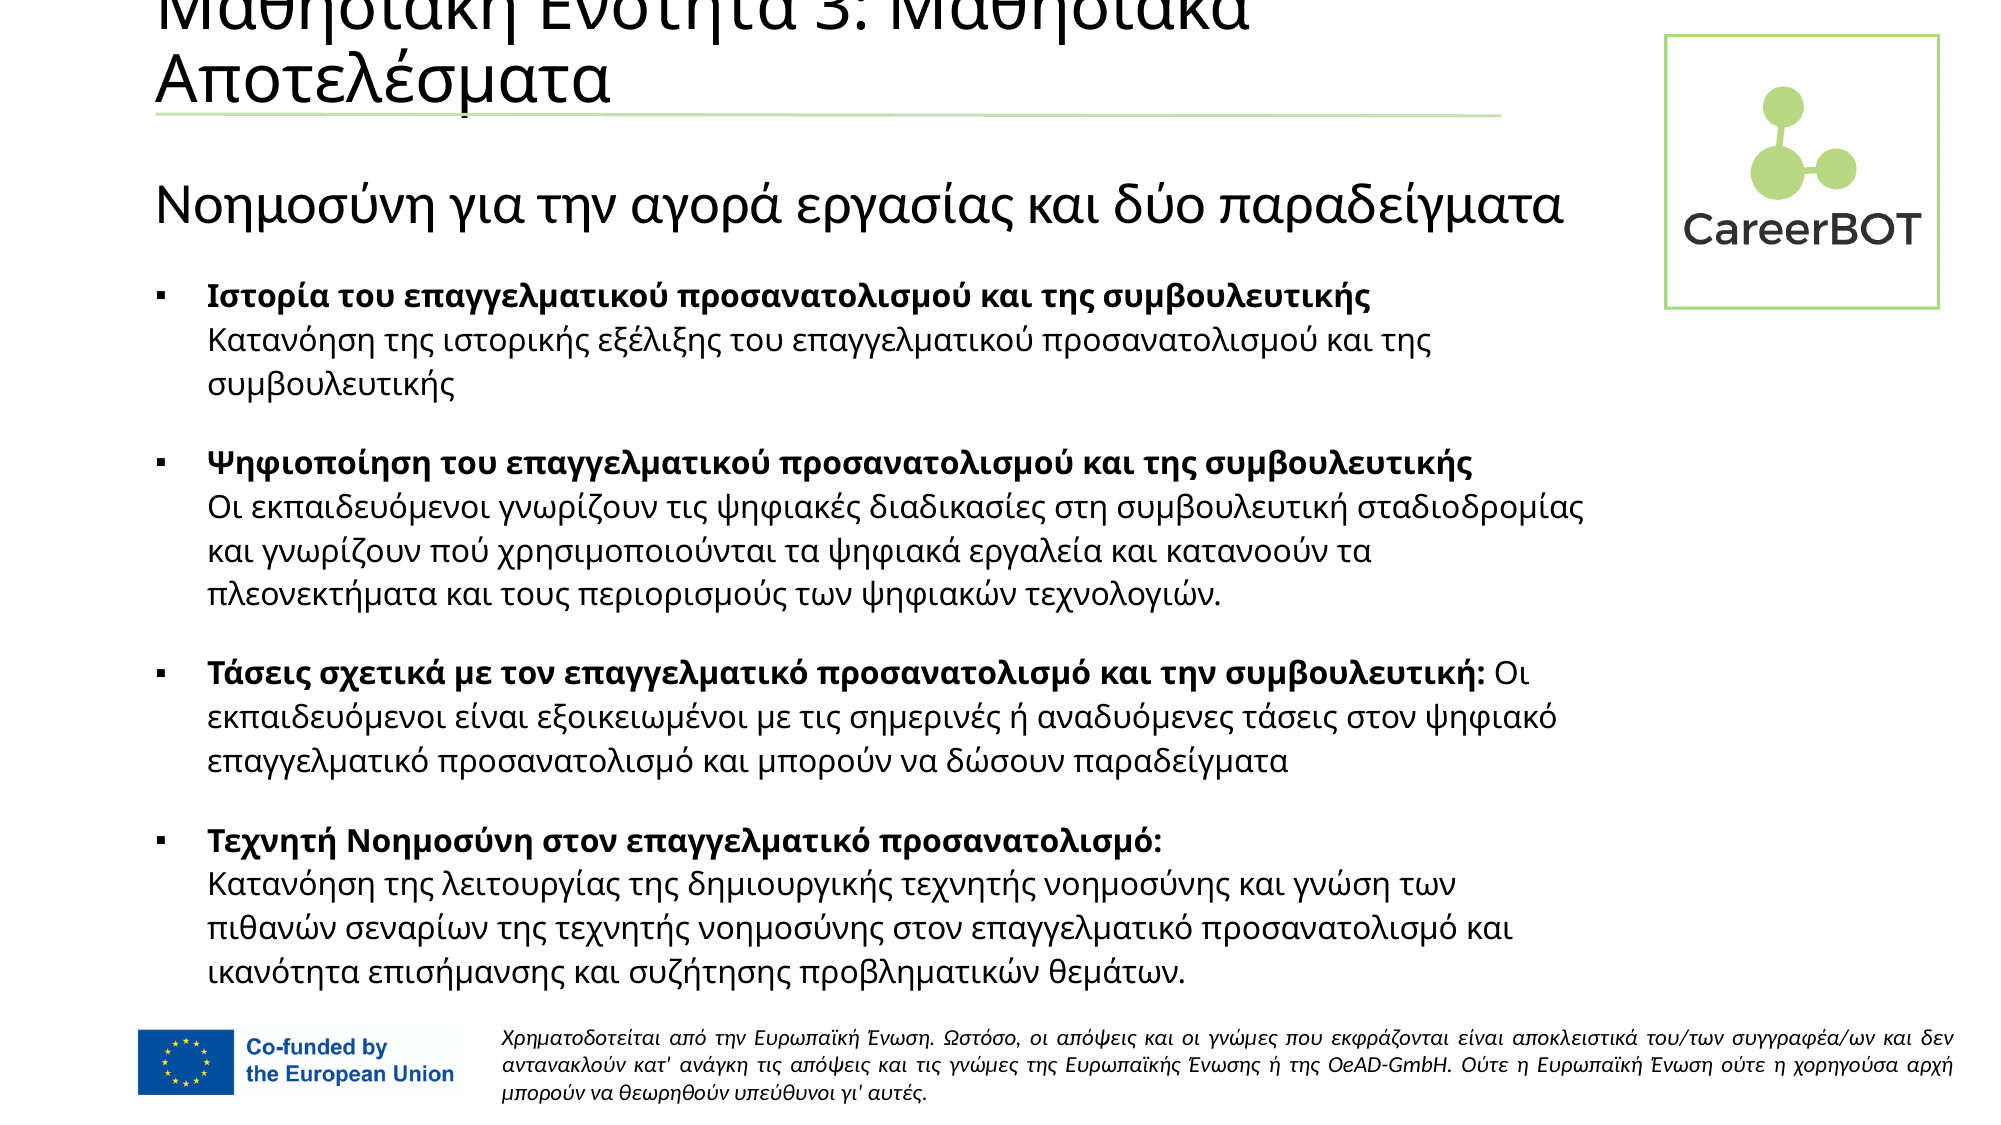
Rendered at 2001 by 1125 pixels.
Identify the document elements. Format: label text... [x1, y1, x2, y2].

title Μαθησιακή Ενότητα 3: Μαθησιακά Αποτελέσματα [140, 23, 1605, 124]
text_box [130, 1014, 1970, 1113]
subtitle Νοημοσύνη για την αγορά εργασίας και δύο παραδείγματα [140, 166, 1605, 256]
picture [1664, 34, 1940, 310]
text_box Ιστορία του επαγγελματικού προσανατολισμού και της συμβουλευτικής Κατανόηση της ιστορικής εξέλιξης του επαγγελματικού προσανατολισμού και της συμβουλευτικής Ψηφιοποίηση του επαγγελματικού προσανατολισμού και της συμβουλευτικής Οι εκπαιδευόμενοι γνωρίζουν τις ψηφιακές διαδικασίες στη συμβουλευτική σταδιοδρομίας και γνωρίζουν πού χρησιμοποιούνται τα ψηφιακά εργαλεία και κατανοούν τα πλεονεκτήματα και τους περιορισμούς των ψηφιακών τεχνολογιών. Τάσεις σχετικά με τον επαγγελματικό προσανατολισμό και την συμβουλευτική: Οι εκπαιδευόμενοι είναι εξοικειωμένοι με τις σημερινές ή αναδυόμενες τάσεις στον ψηφιακό επαγγελματικό προσανατολισμό και μπορούν να δώσουν παραδείγματα Τεχνητή Νοημοσύνη στον επαγγελματικό προσανατολισμό: Κατανόηση της λειτουργίας της δημιουργικής τεχνητής νοημοσύνης και γνώση των πιθανών σεναρίων της τεχνητής νοημοσύνης στον επαγγελματικό προσανατολισμό και ικανότητα επισήμανσης και συζήτησης προβληματικών θεμάτων. [140, 262, 1605, 1009]
